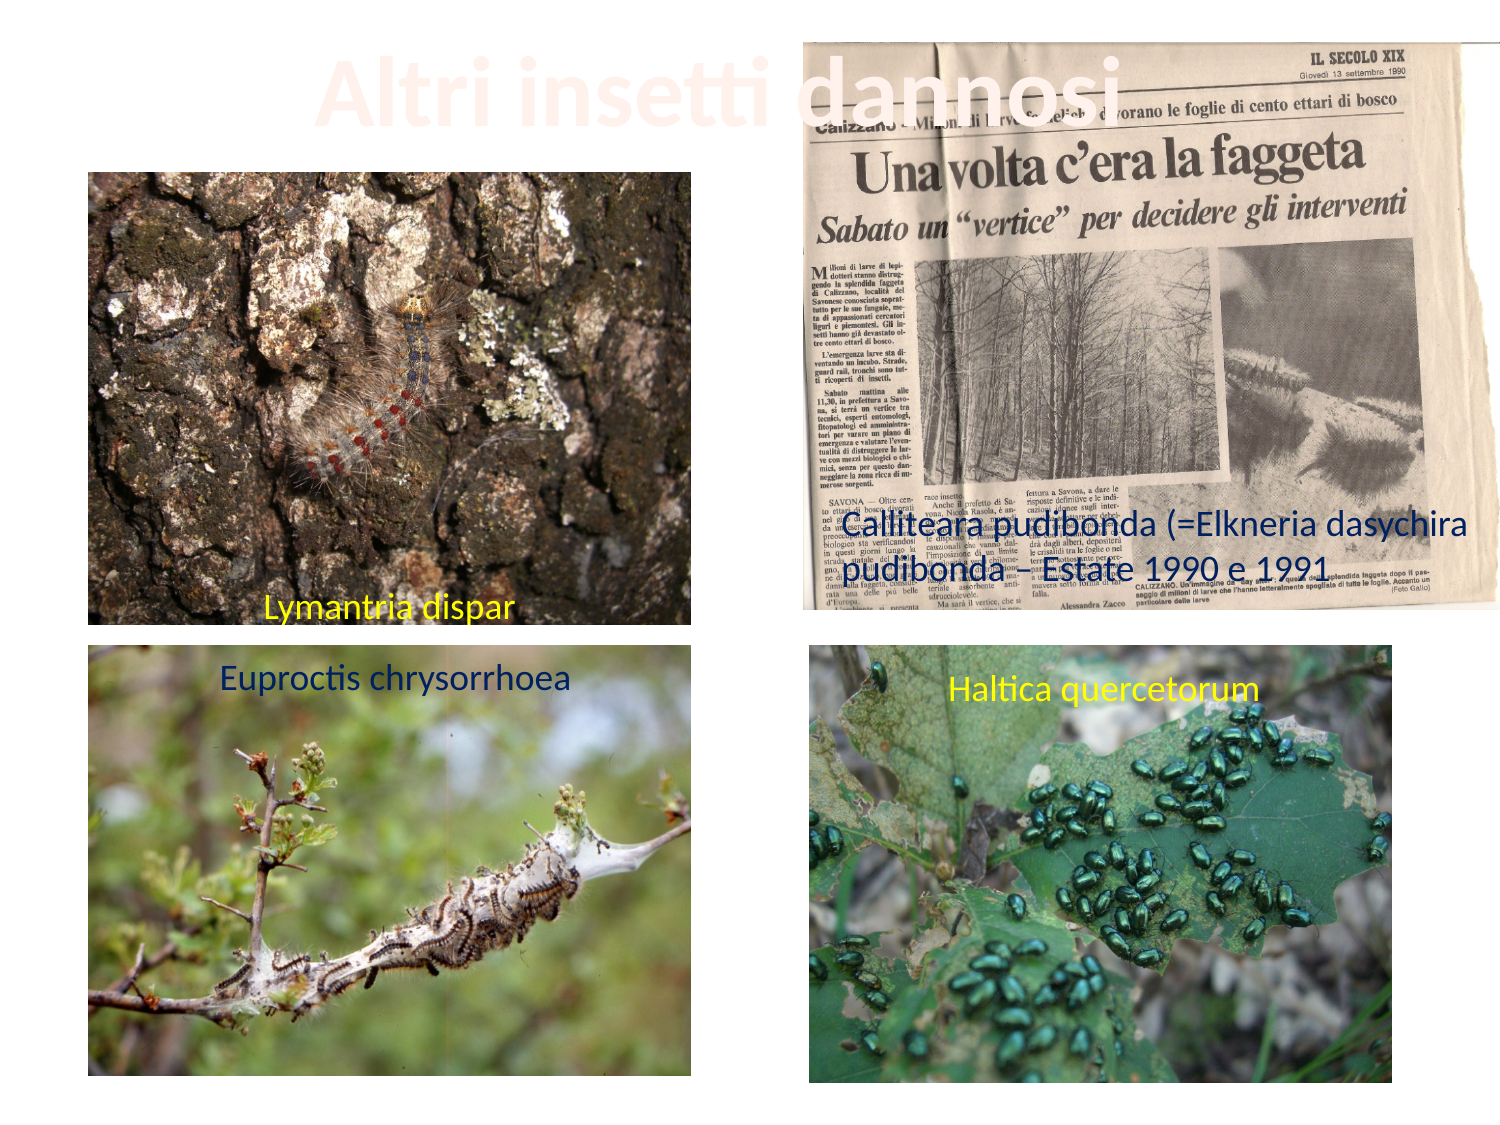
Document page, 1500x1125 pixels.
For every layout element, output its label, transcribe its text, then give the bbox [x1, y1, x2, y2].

text_box Altri insetti dannosi [299, 19, 1141, 155]
picture [808, 644, 1392, 1083]
picture [802, 42, 1500, 610]
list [88, 172, 692, 625]
picture [88, 644, 692, 1077]
